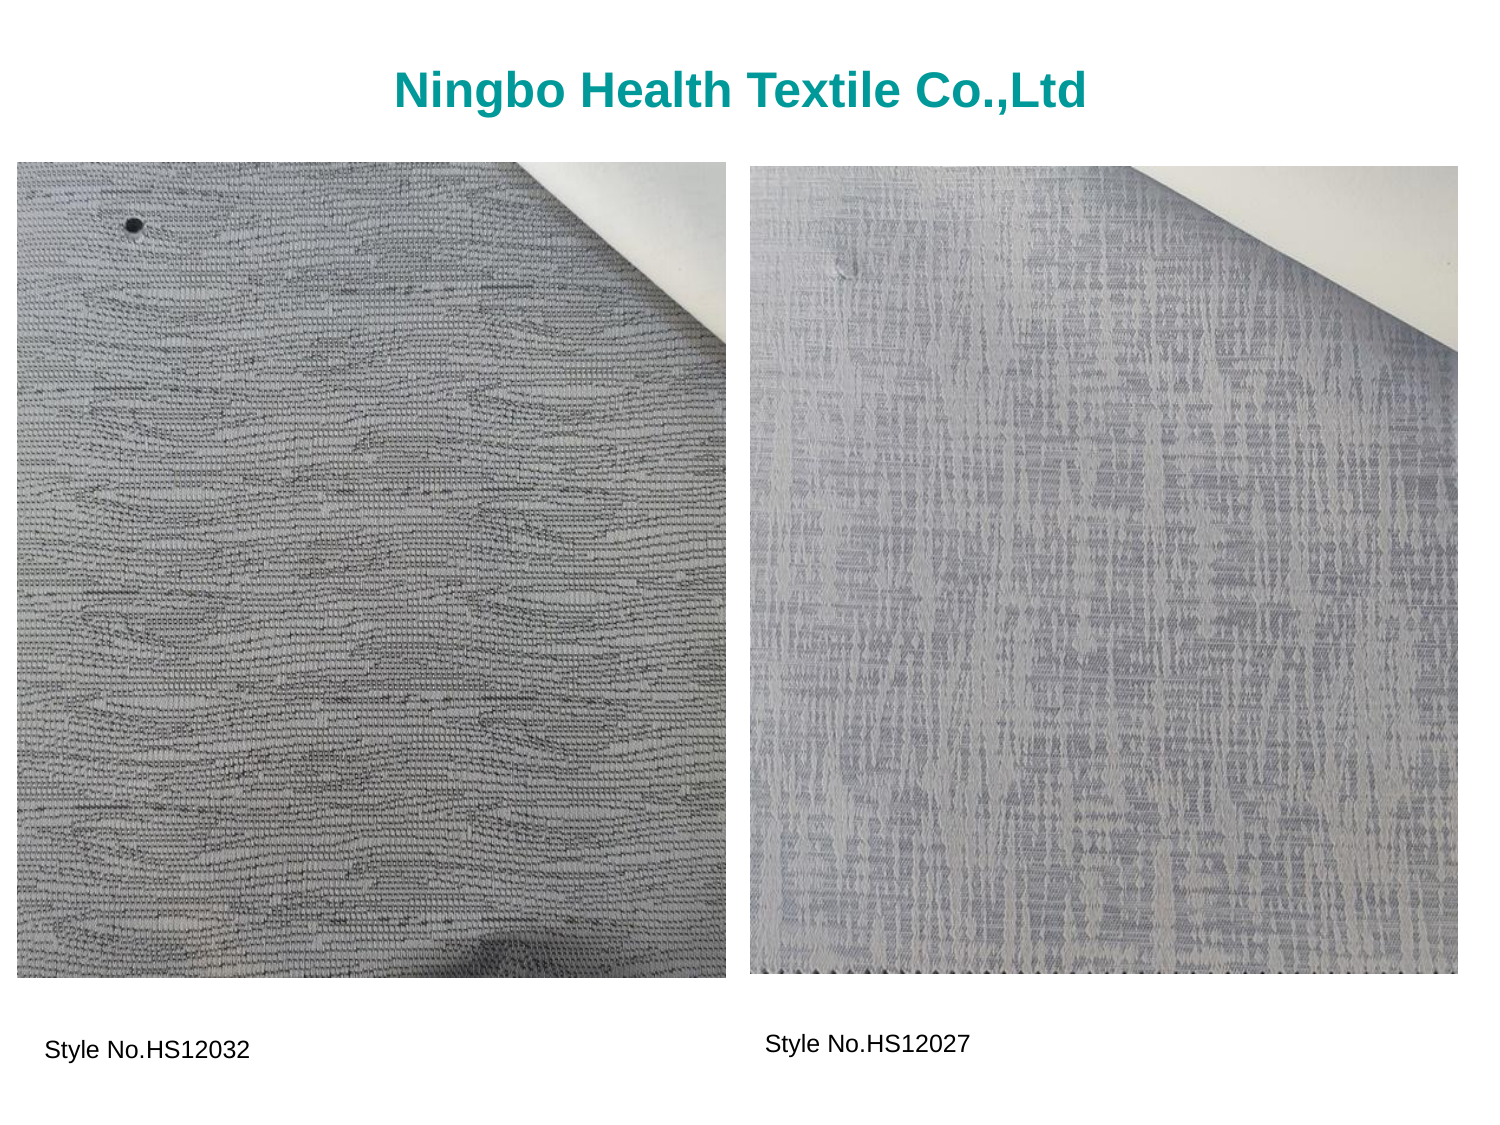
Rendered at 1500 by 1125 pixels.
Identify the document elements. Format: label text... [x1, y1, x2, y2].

title Ningbo Health Textile Co.,Ltd [123, 42, 1359, 133]
text_box Style No.HS12027 [750, 1011, 1407, 1066]
list Style No.HS12032 [29, 1022, 622, 1088]
picture [17, 162, 726, 979]
picture [749, 166, 1458, 975]
